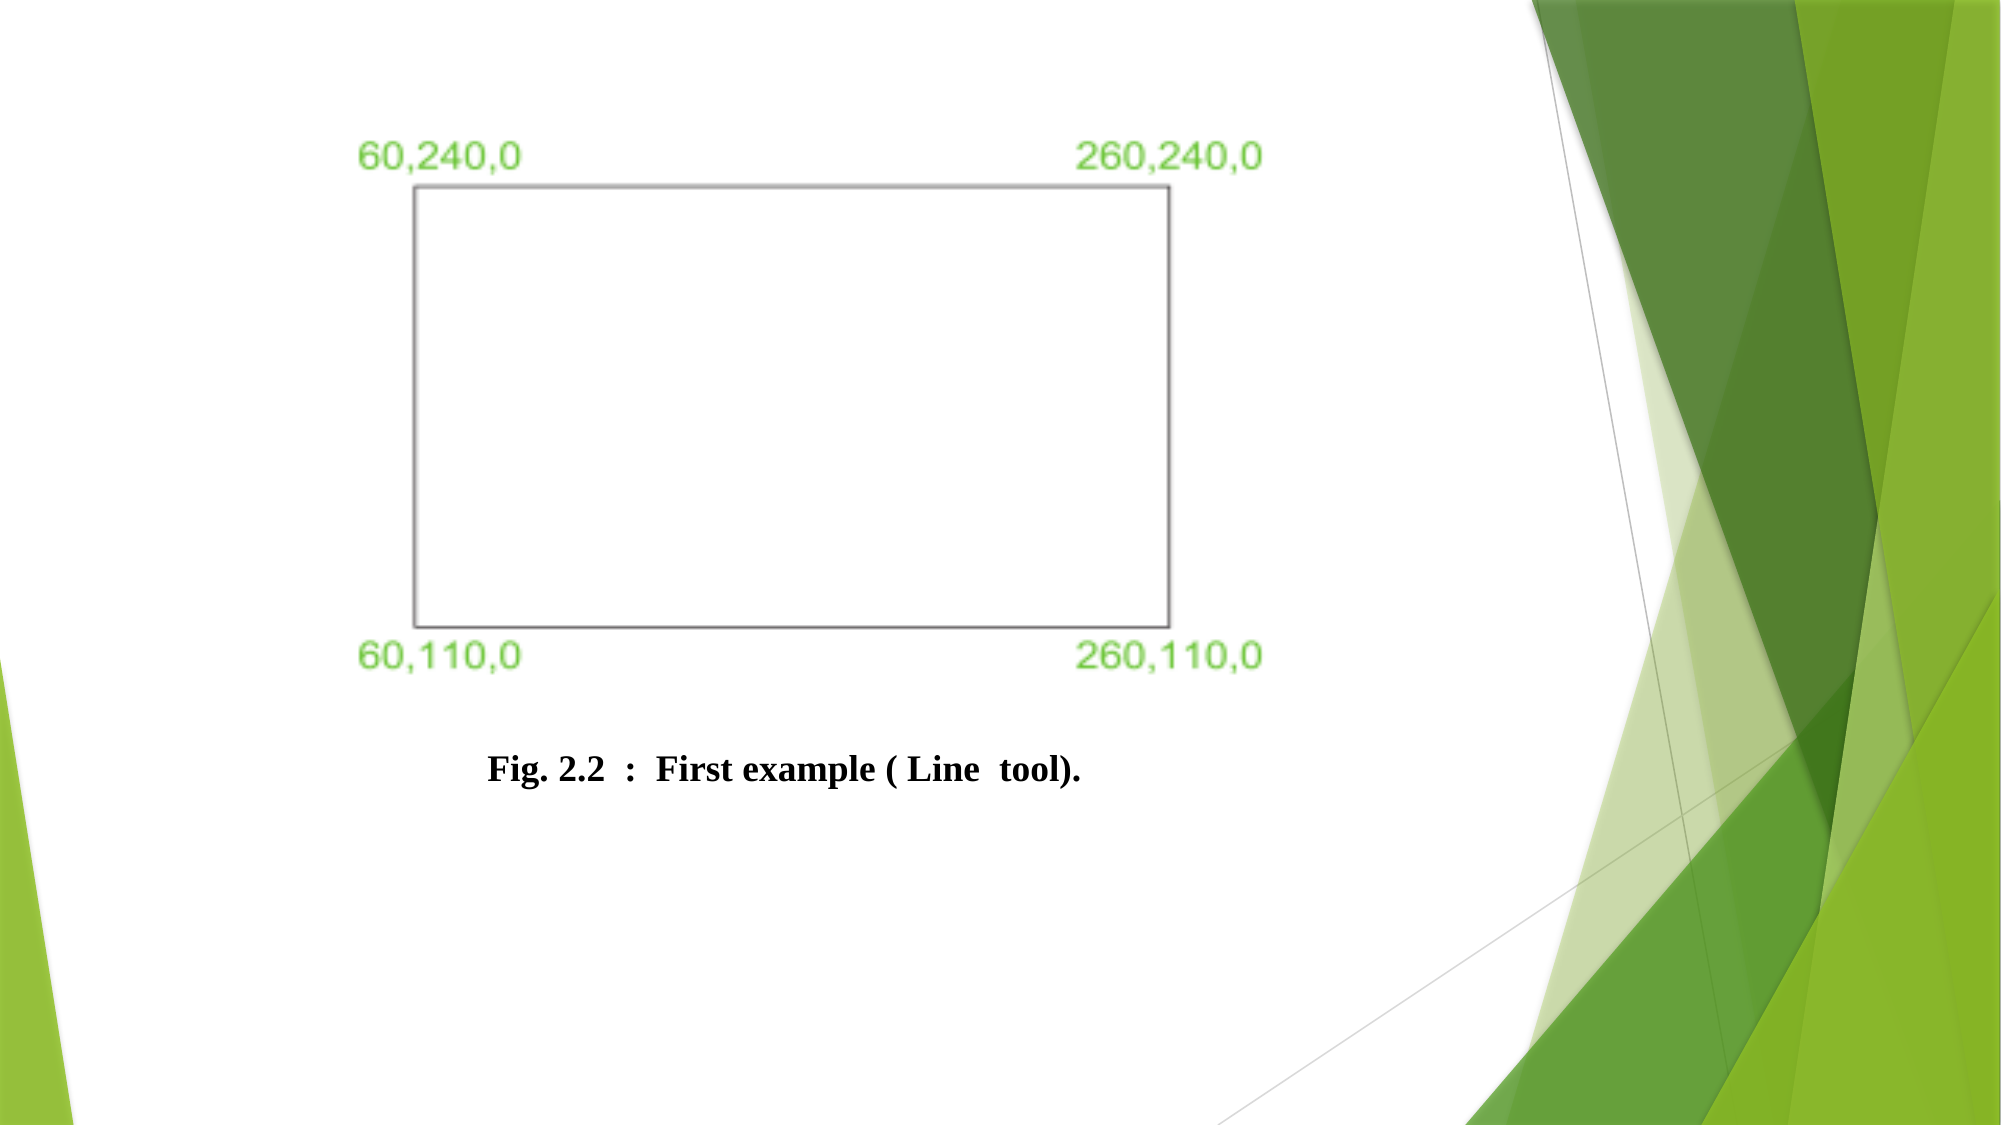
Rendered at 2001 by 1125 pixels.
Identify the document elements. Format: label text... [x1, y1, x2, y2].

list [303, 127, 1303, 704]
text_box Fig. 2.2 : First example ( Line tool). [472, 736, 1098, 797]
